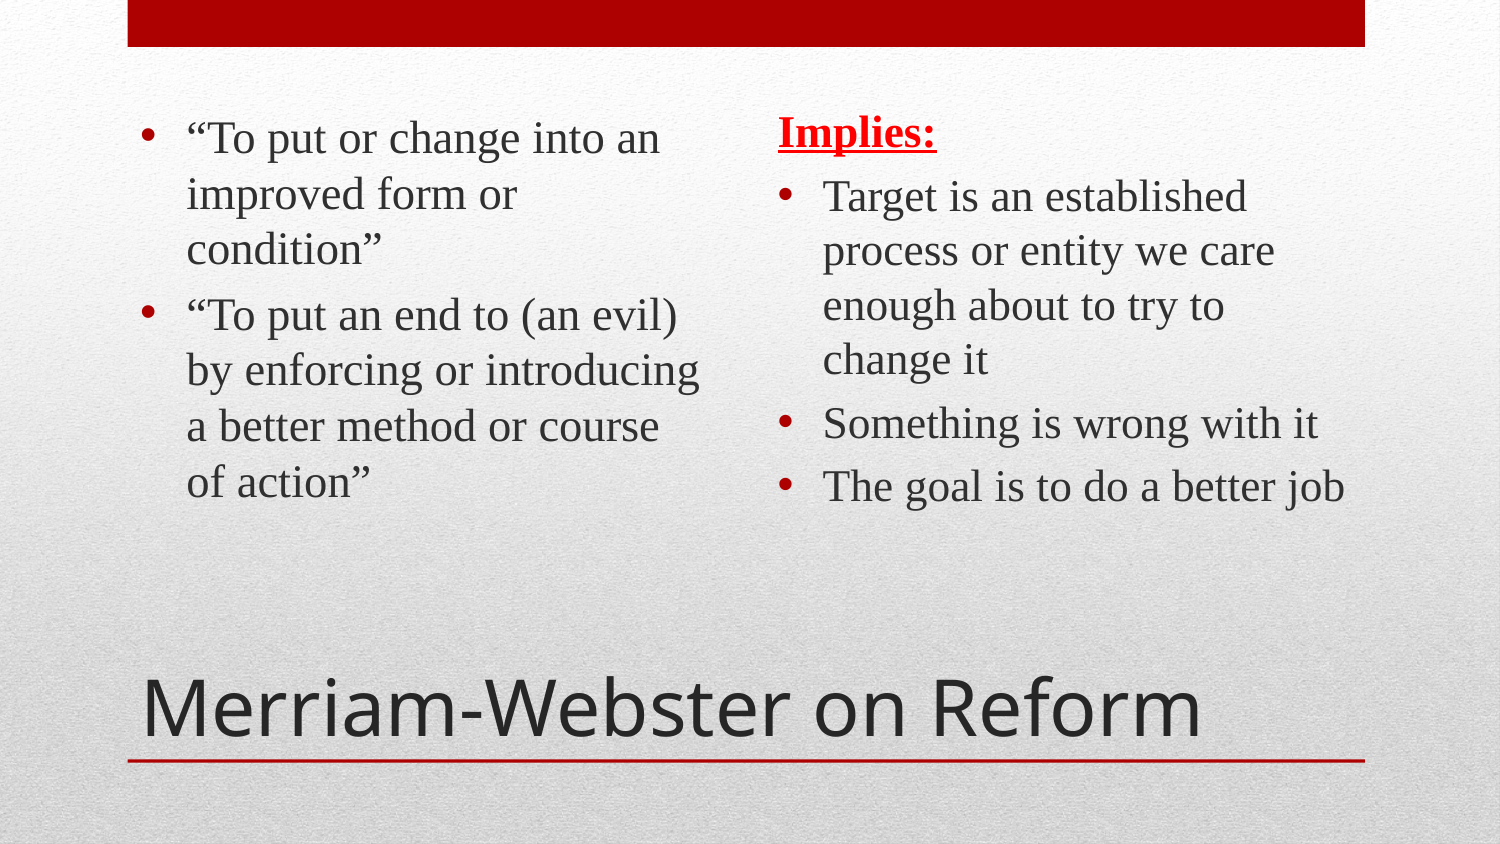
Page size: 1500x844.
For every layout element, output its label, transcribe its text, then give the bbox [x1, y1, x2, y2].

list Implies: Target is an established process or entity we care enough about to try to change it Something is wrong with it The goal is to do a better job [762, 75, 1363, 539]
title Merriam-Webster on Reform [125, 562, 1238, 760]
list “To put or change into an improved form or condition” “To put an end to (an evil) by enforcing or introducing a better method or course of action” [125, 75, 725, 539]
